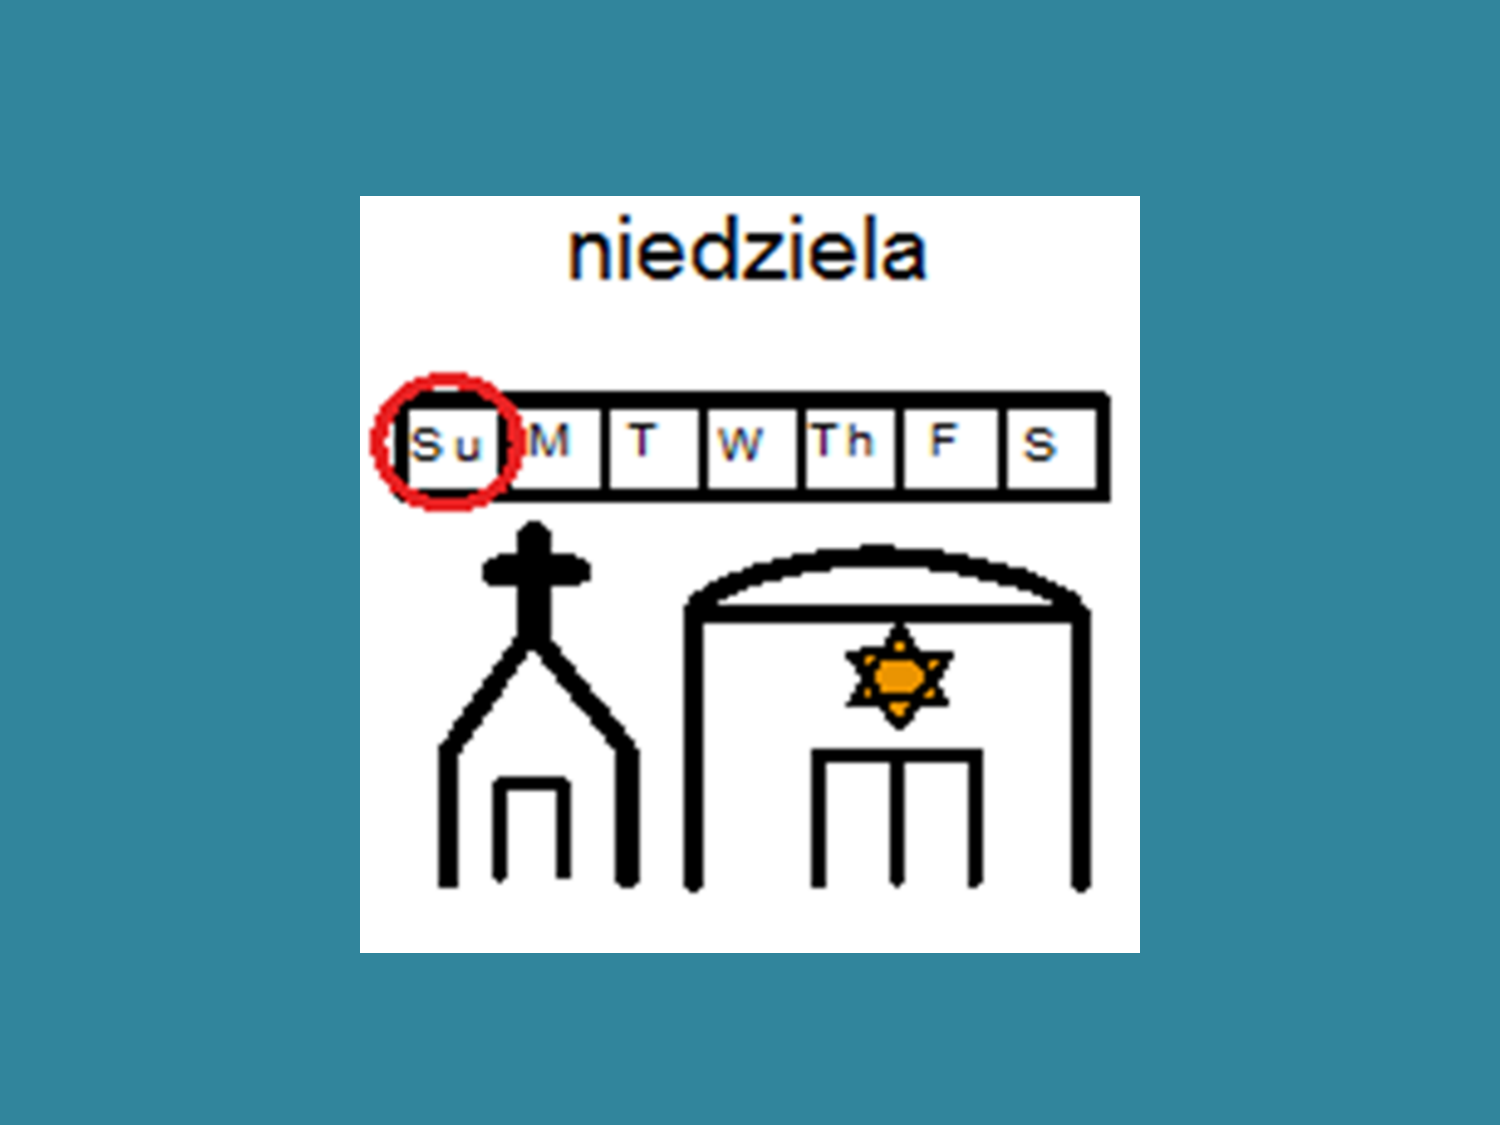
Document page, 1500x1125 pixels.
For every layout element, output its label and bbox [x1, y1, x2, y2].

picture [360, 196, 1140, 953]
